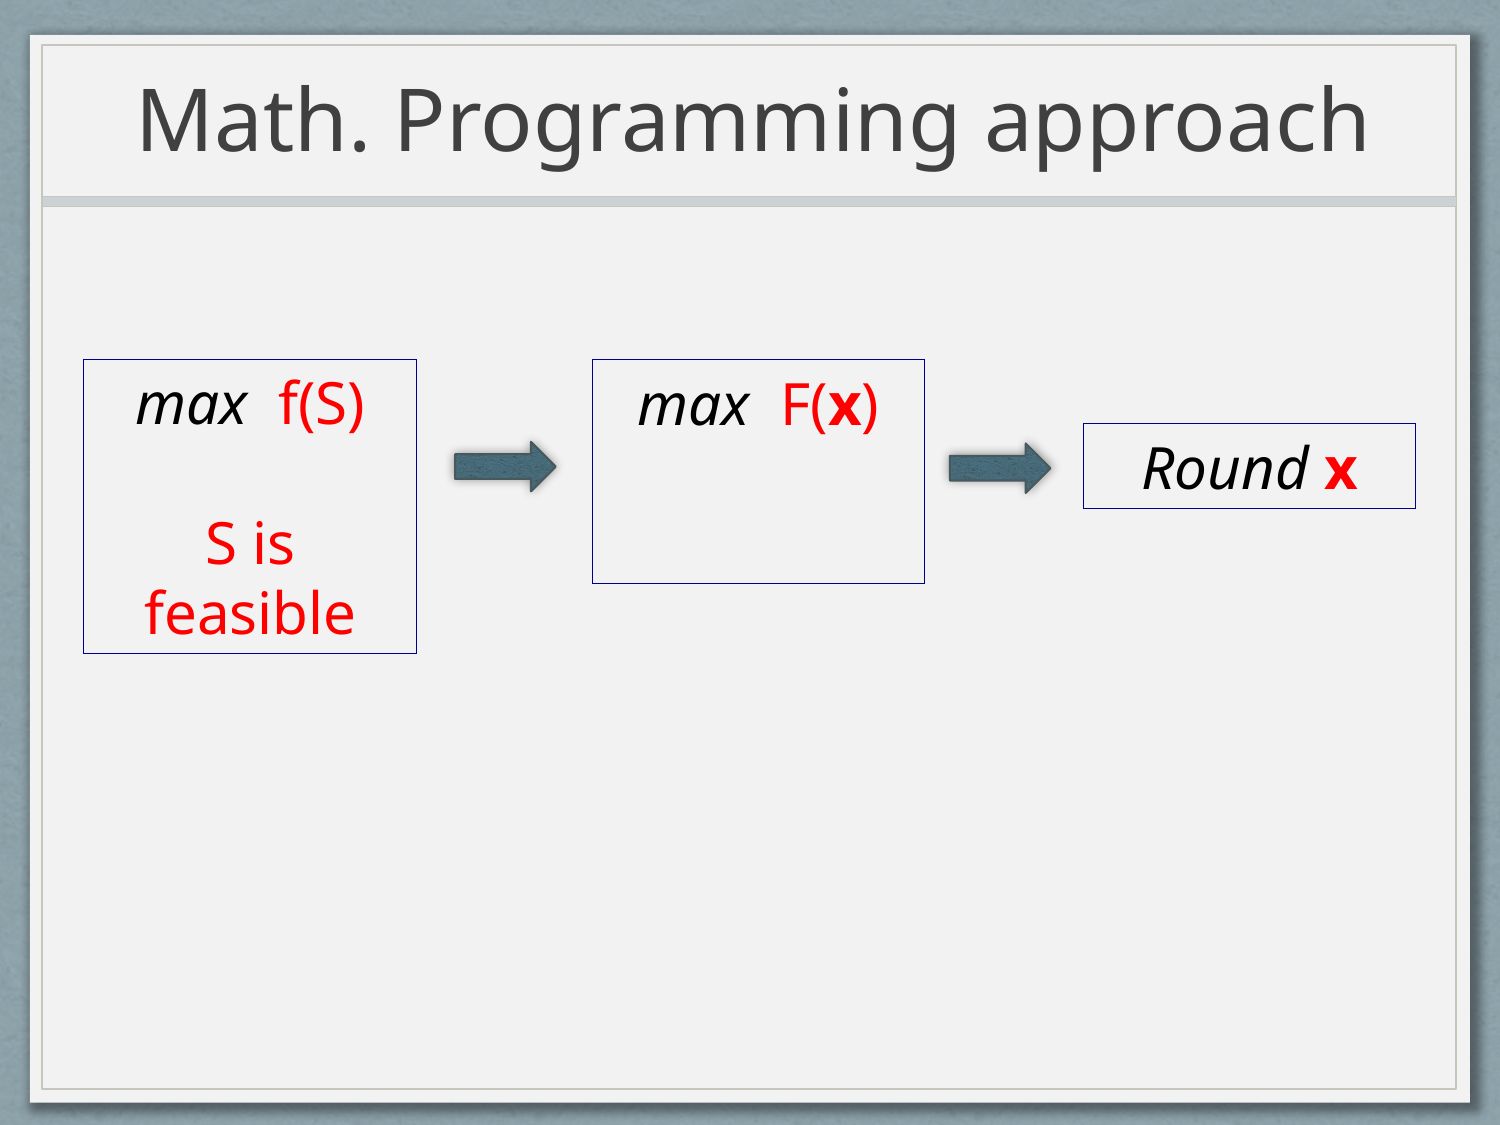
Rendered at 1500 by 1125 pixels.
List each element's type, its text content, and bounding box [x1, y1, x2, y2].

text_box max f(S) S is feasible [83, 359, 417, 654]
text_box [454, 440, 557, 493]
text_box Round x [1083, 423, 1416, 509]
title Math. Programming approach [94, 44, 1414, 188]
text_box [948, 442, 1052, 494]
